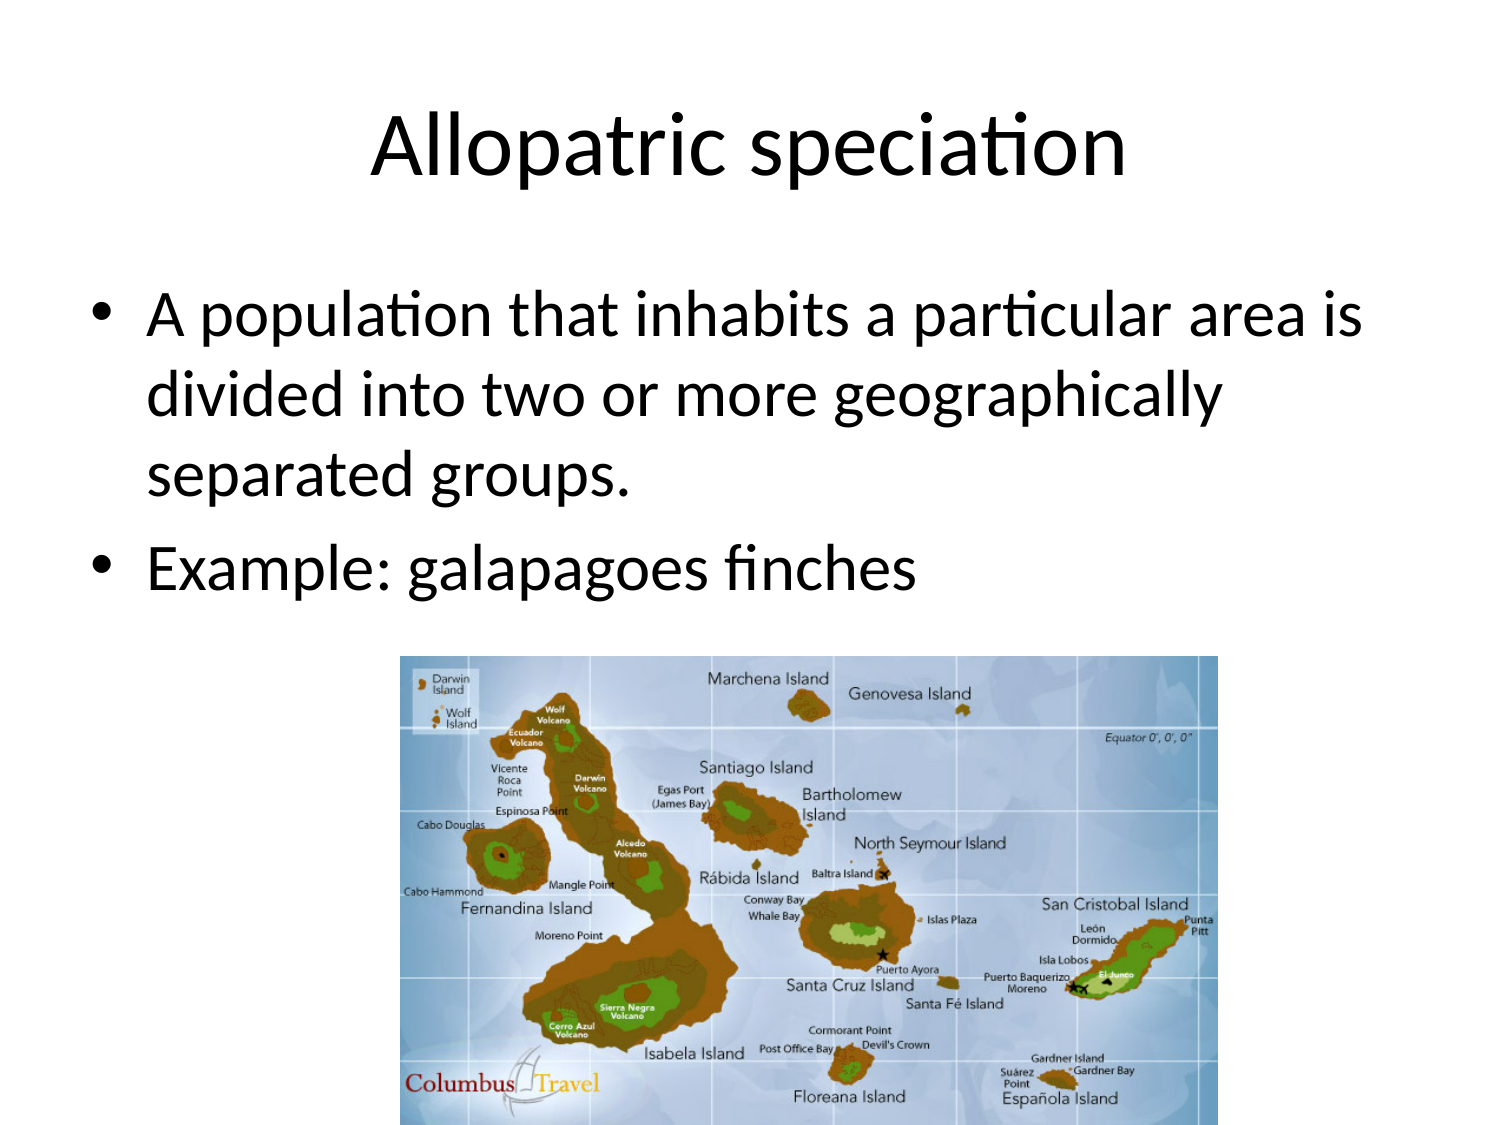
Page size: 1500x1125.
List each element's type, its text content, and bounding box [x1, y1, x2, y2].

picture [400, 656, 1219, 1125]
list A population that inhabits a particular area is divided into two or more geographically separated groups. Example: galapagoes finches [75, 262, 1425, 1005]
title Allopatric speciation [75, 45, 1425, 233]
